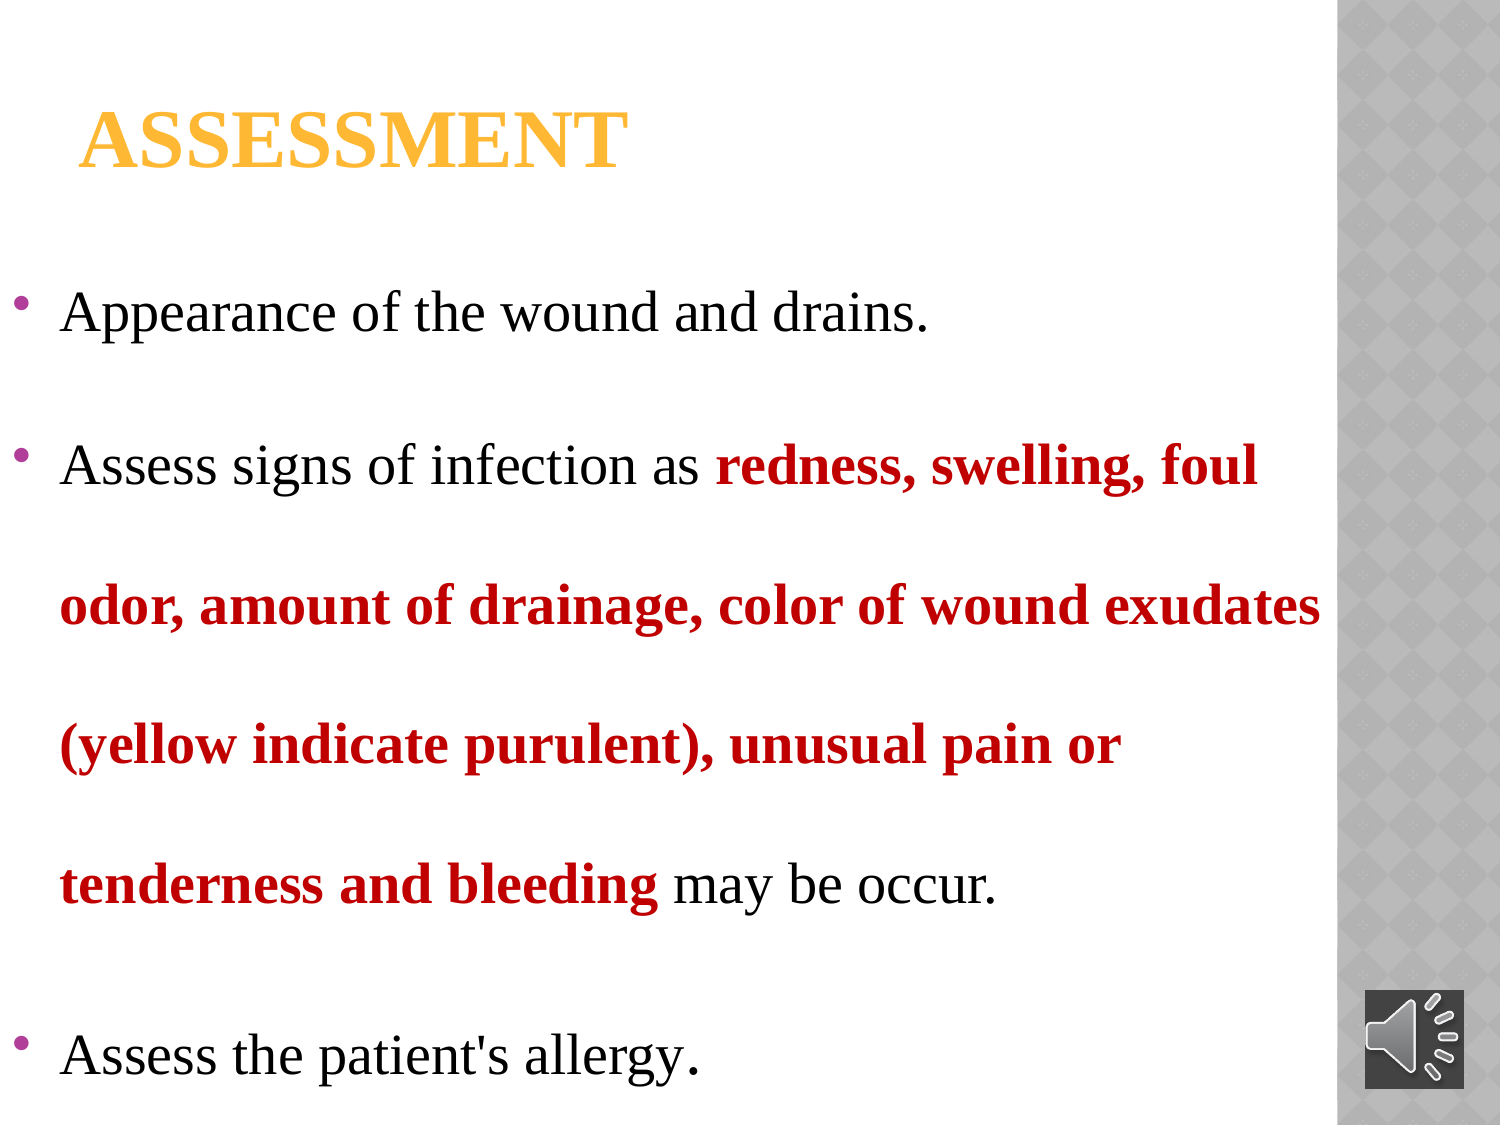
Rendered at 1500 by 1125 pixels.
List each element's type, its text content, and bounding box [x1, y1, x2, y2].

picture [1364, 989, 1465, 1090]
title Assessment [41, 87, 1229, 185]
list Appearance of the wound and drains. Assess signs of infection as redness, swelling, foul odor, amount of drainage, color of wound exudates (yellow indicate purulent), unusual pain or tenderness and bleeding may be occur. Assess the patient's allergy. [0, 195, 1376, 1047]
